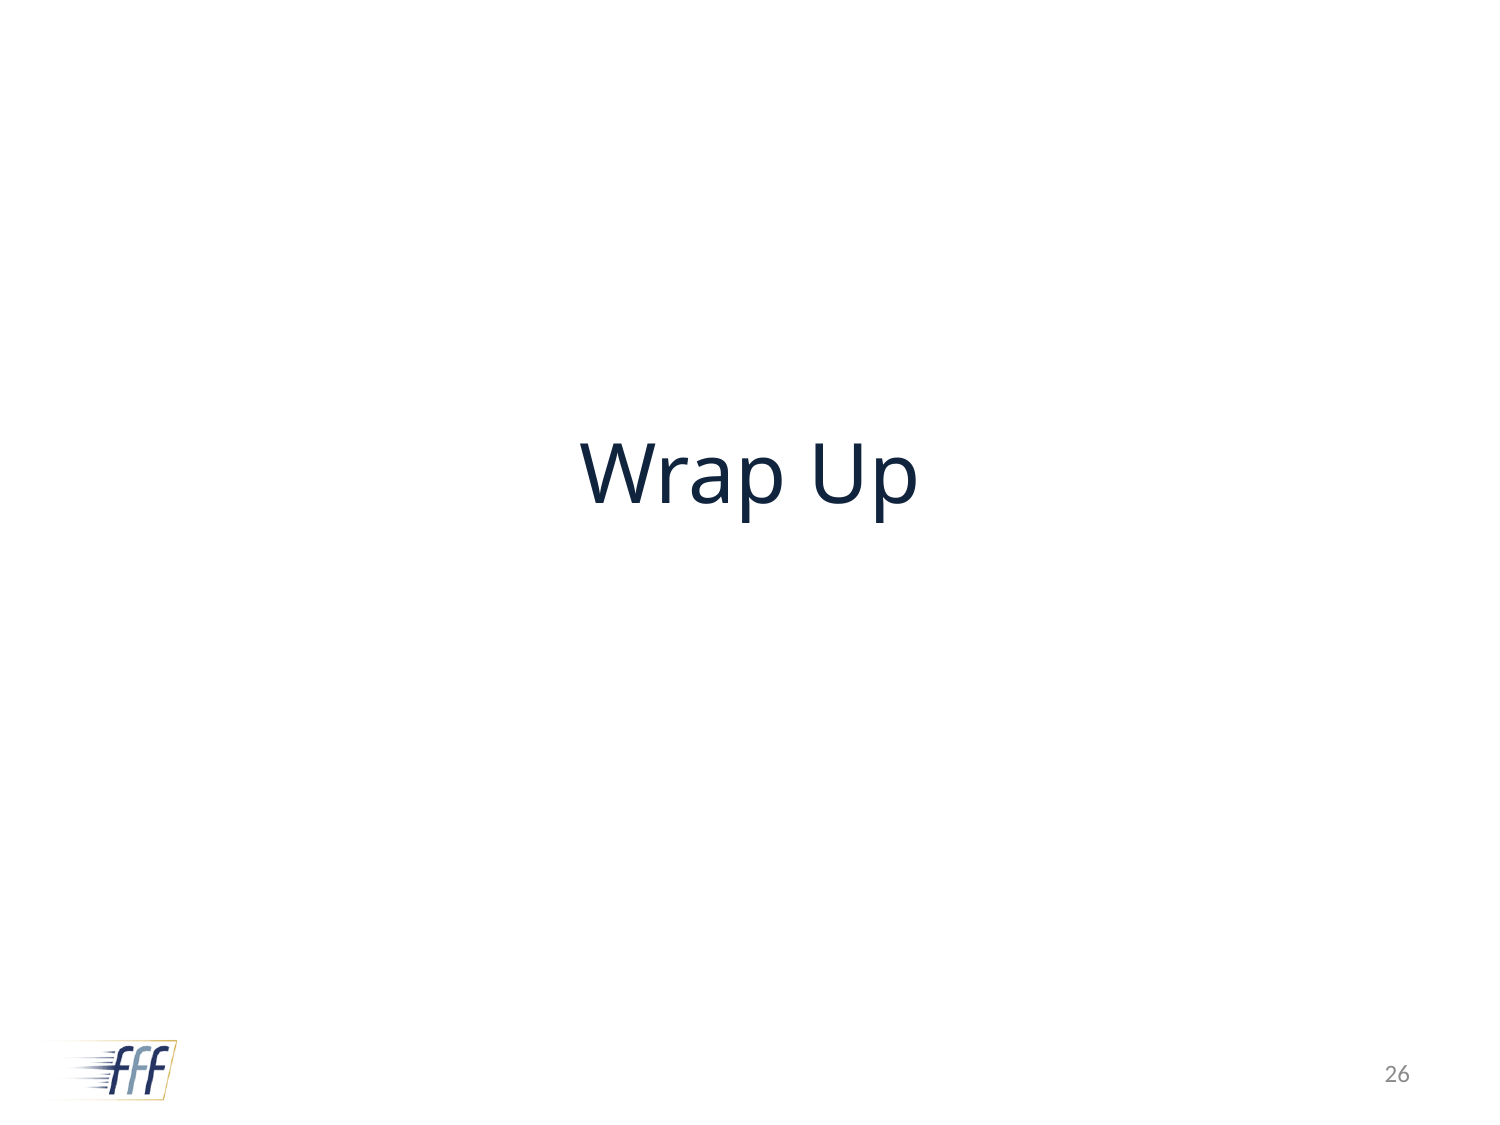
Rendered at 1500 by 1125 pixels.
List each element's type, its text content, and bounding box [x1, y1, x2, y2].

title Wrap Up [112, 349, 1388, 591]
slide_number 26 [1074, 1042, 1425, 1103]
picture [38, 1037, 182, 1103]
